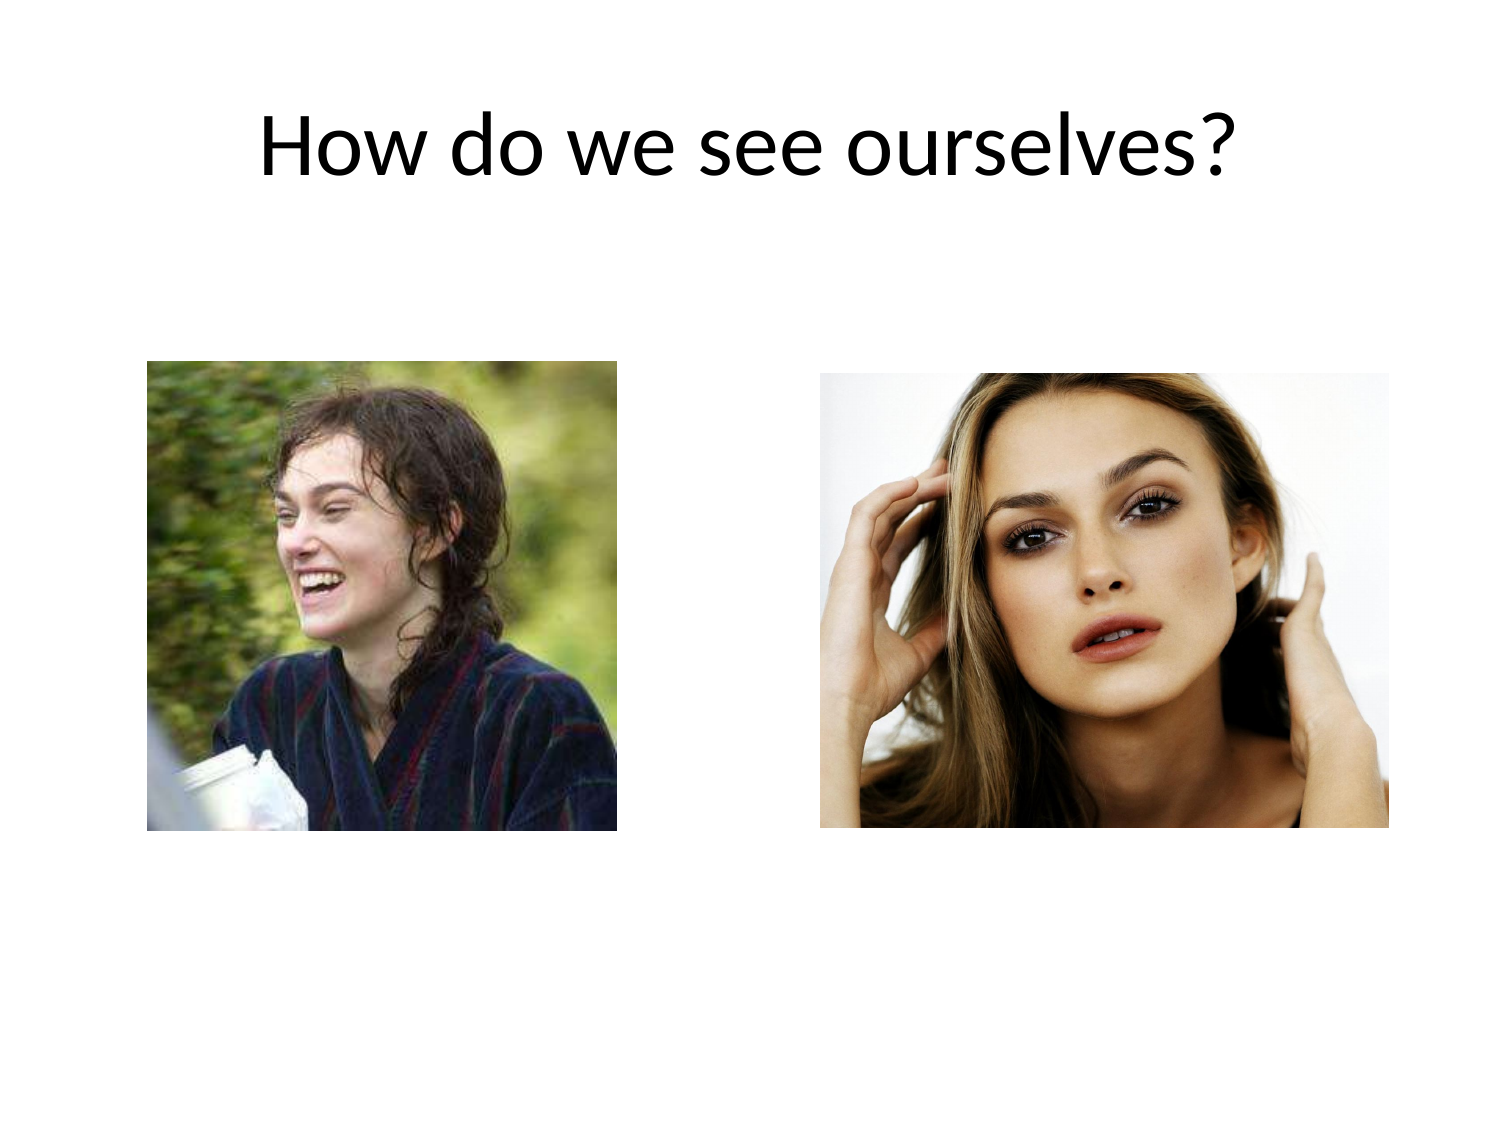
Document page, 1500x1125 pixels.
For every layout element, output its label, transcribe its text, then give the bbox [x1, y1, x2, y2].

title How do we see ourselves? [74, 44, 1426, 233]
picture [147, 361, 617, 831]
picture [820, 373, 1390, 828]
